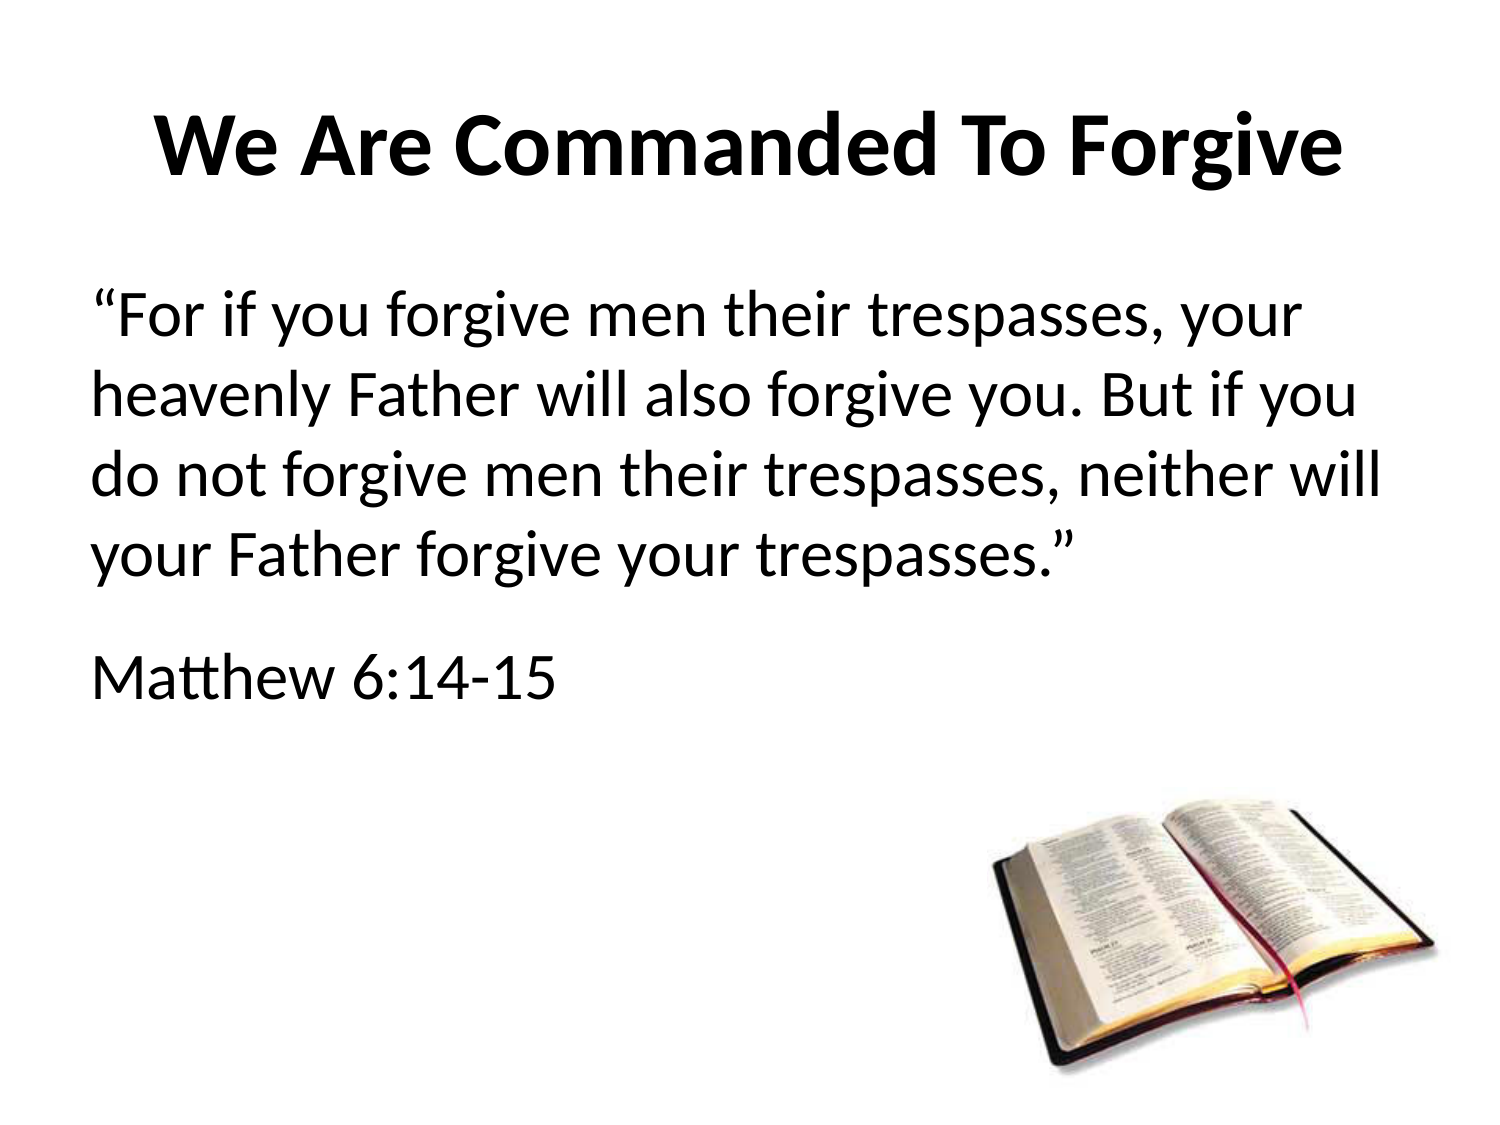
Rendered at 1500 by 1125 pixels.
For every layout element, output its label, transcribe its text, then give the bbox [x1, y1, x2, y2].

title We Are Commanded To Forgive [75, 45, 1425, 233]
picture [987, 787, 1457, 1088]
list “For if you forgive men their trespasses, your heavenly Father will also forgive you. But if you do not forgive men their trespasses, neither will your Father forgive your trespasses.” Matthew 6:14-15 [75, 262, 1425, 1005]
